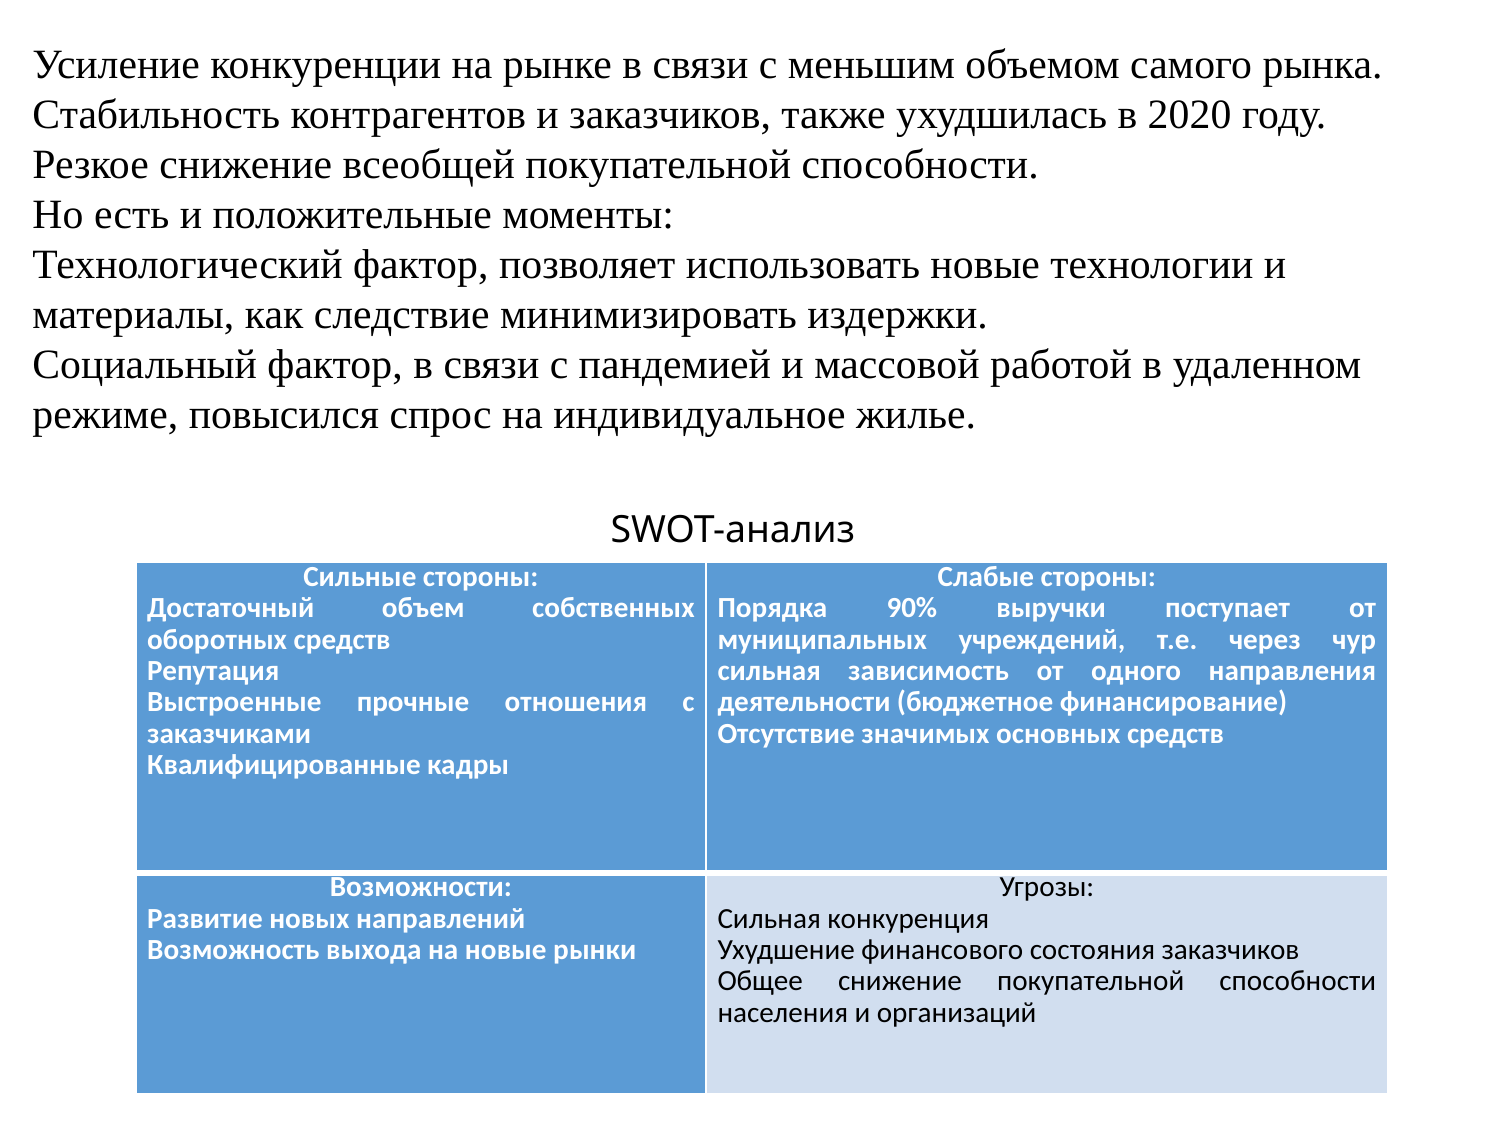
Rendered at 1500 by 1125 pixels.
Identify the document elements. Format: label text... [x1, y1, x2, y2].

text_box SWOT-анализ [595, 497, 871, 558]
table_cell Угрозы: Сильная конкуренция Ухудшение финансового состояния заказчиков Общее снижение покупательной способности населения и организаций [707, 876, 1387, 1093]
table_header Слабые стороны: Порядка 90% выручки поступает от муниципальных учреждений, т.е. через чур сильная зависимость от одного направления деятельности (бюджетное финансирование) Отсутствие значимых основных средств [707, 563, 1387, 870]
table_header Сильные стороны: Достаточный объем собственных оборотных средств Репутация Выстроенные прочные отношения с заказчиками Квалифицированные кадры [137, 563, 705, 870]
text_box Усиление конкуренции на рынке в связи с меньшим объемом самого рынка. Стабильность контрагентов и заказчиков, также ухудшилась в 2020 году. Резкое снижение всеобщей покупательной способности. Но есть и положительные моменты: Технологический фактор, позволяет использовать новые технологии и материалы, как следствие минимизировать издержки. Социальный фактор, в связи с пандемией и массовой работой в удаленном режиме, повысился спрос на индивидуальное жилье. [17, 29, 1483, 495]
table_cell Возможности: Развитие новых направлений Возможность выхода на новые рынки [137, 876, 705, 1093]
